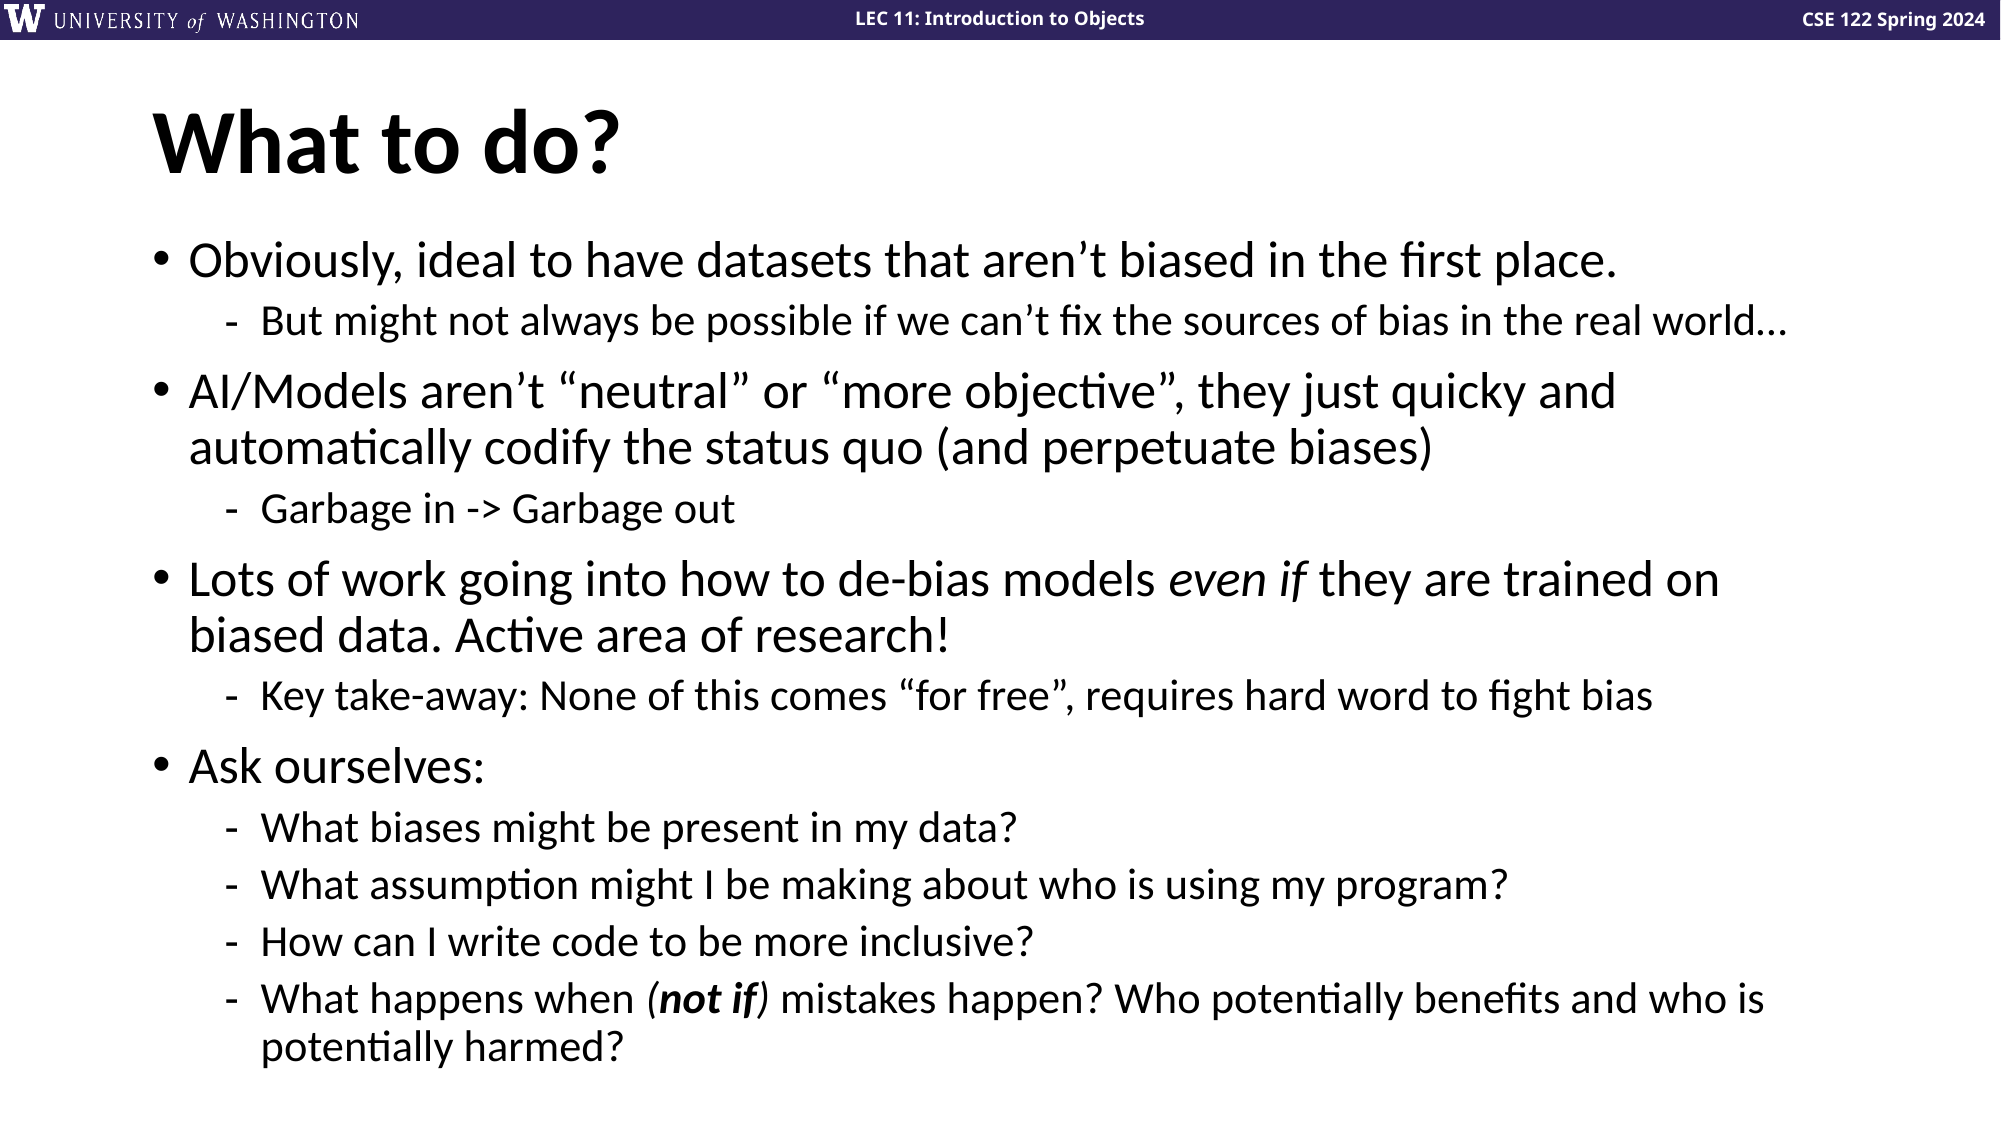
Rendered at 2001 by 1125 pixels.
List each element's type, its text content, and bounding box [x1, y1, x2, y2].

title What to do? [137, 74, 2000, 214]
list Obviously, ideal to have datasets that aren’t biased in the first place. But might not always be possible if we can’t fix the sources of bias in the real world… AI/Models aren’t “neutral” or “more objective”, they just quicky and automatically codify the status quo (and perpetuate biases) Garbage in -> Garbage out Lots of work going into how to de-bias models even if they are trained on biased data. Active area of research! Key take-away: None of this comes “for free”, requires hard word to fight bias Ask ourselves: What biases might be present in my data? What assumption might I be making about who is using my program? How can I write code to be more inclusive? What happens when (not if) mistakes happen? Who potentially benefits and who is potentially harmed? [137, 224, 1870, 1083]
picture [4, 4, 358, 33]
